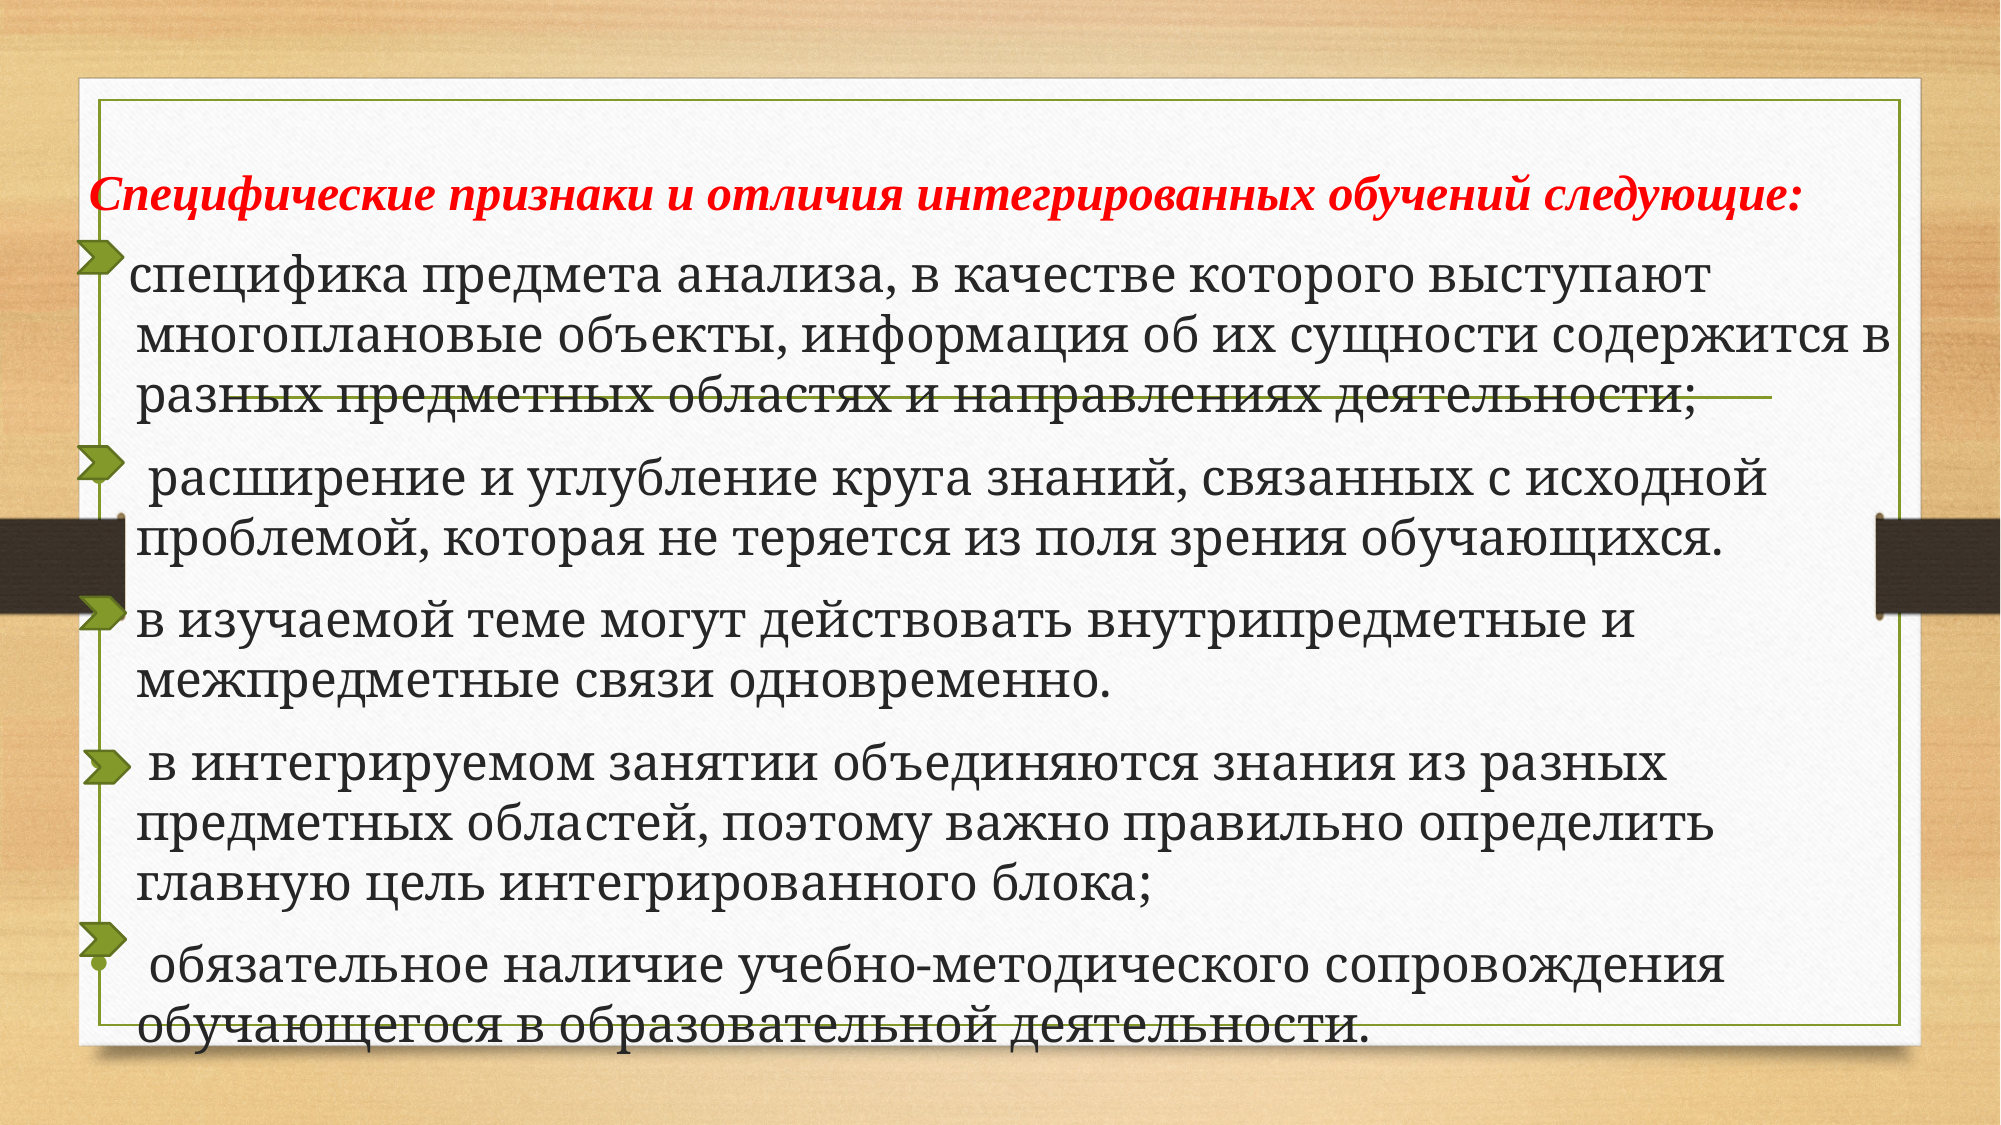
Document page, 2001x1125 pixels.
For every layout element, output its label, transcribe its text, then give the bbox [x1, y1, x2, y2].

list Специфические признаки и отличия интегрированных обучений следующие: специфика предмета анализа, в качестве которого выступают многоплановые объекты, информация об их сущности содержится в разных предметных областях и направлениях деятельности; расширение и углубление круга знаний, связанных с исходной проблемой, которая не теряется из поля зрения обучающихся. в изучаемой теме могут действовать внутрипредметные и межпредметные связи одновременно. в интегрируемом занятии объединяются знания из разных предметных областей, поэтому важно правильно определить главную цель интегрированного блока; обязательное наличие учебно-методического сопровождения обучающегося в образовательной деятельности. [74, 70, 1928, 1096]
text_box [83, 749, 131, 785]
text_box [79, 921, 127, 957]
text_box [76, 445, 125, 481]
text_box [79, 595, 127, 631]
picture [0, 0, 2001, 1125]
text_box [76, 239, 125, 275]
